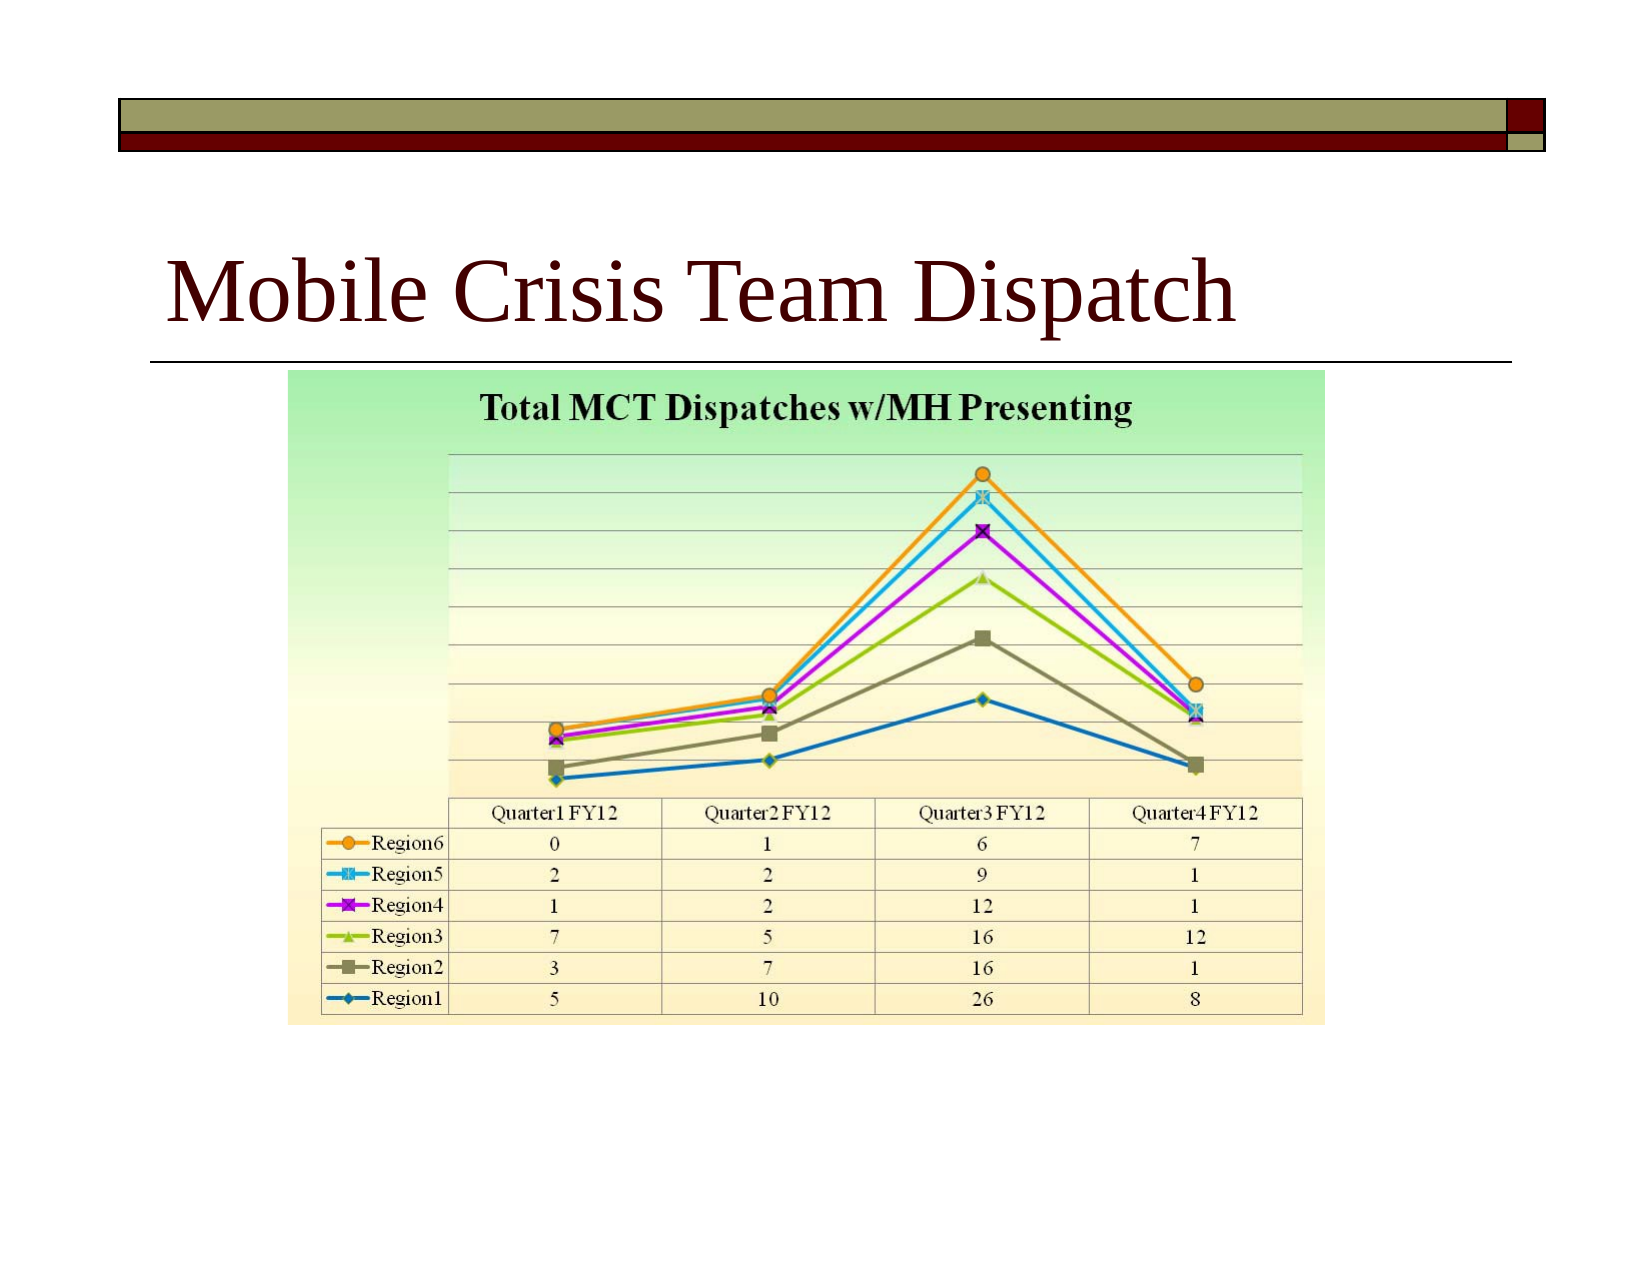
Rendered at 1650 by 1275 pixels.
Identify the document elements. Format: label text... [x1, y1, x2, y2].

table_cell [121, 134, 1506, 150]
table_header [1508, 100, 1543, 131]
table_header [121, 100, 1506, 131]
text_box [287, 370, 1325, 1025]
title Mobile Crisis Team Dispatch [163, 227, 1250, 443]
table_cell [1508, 134, 1543, 150]
